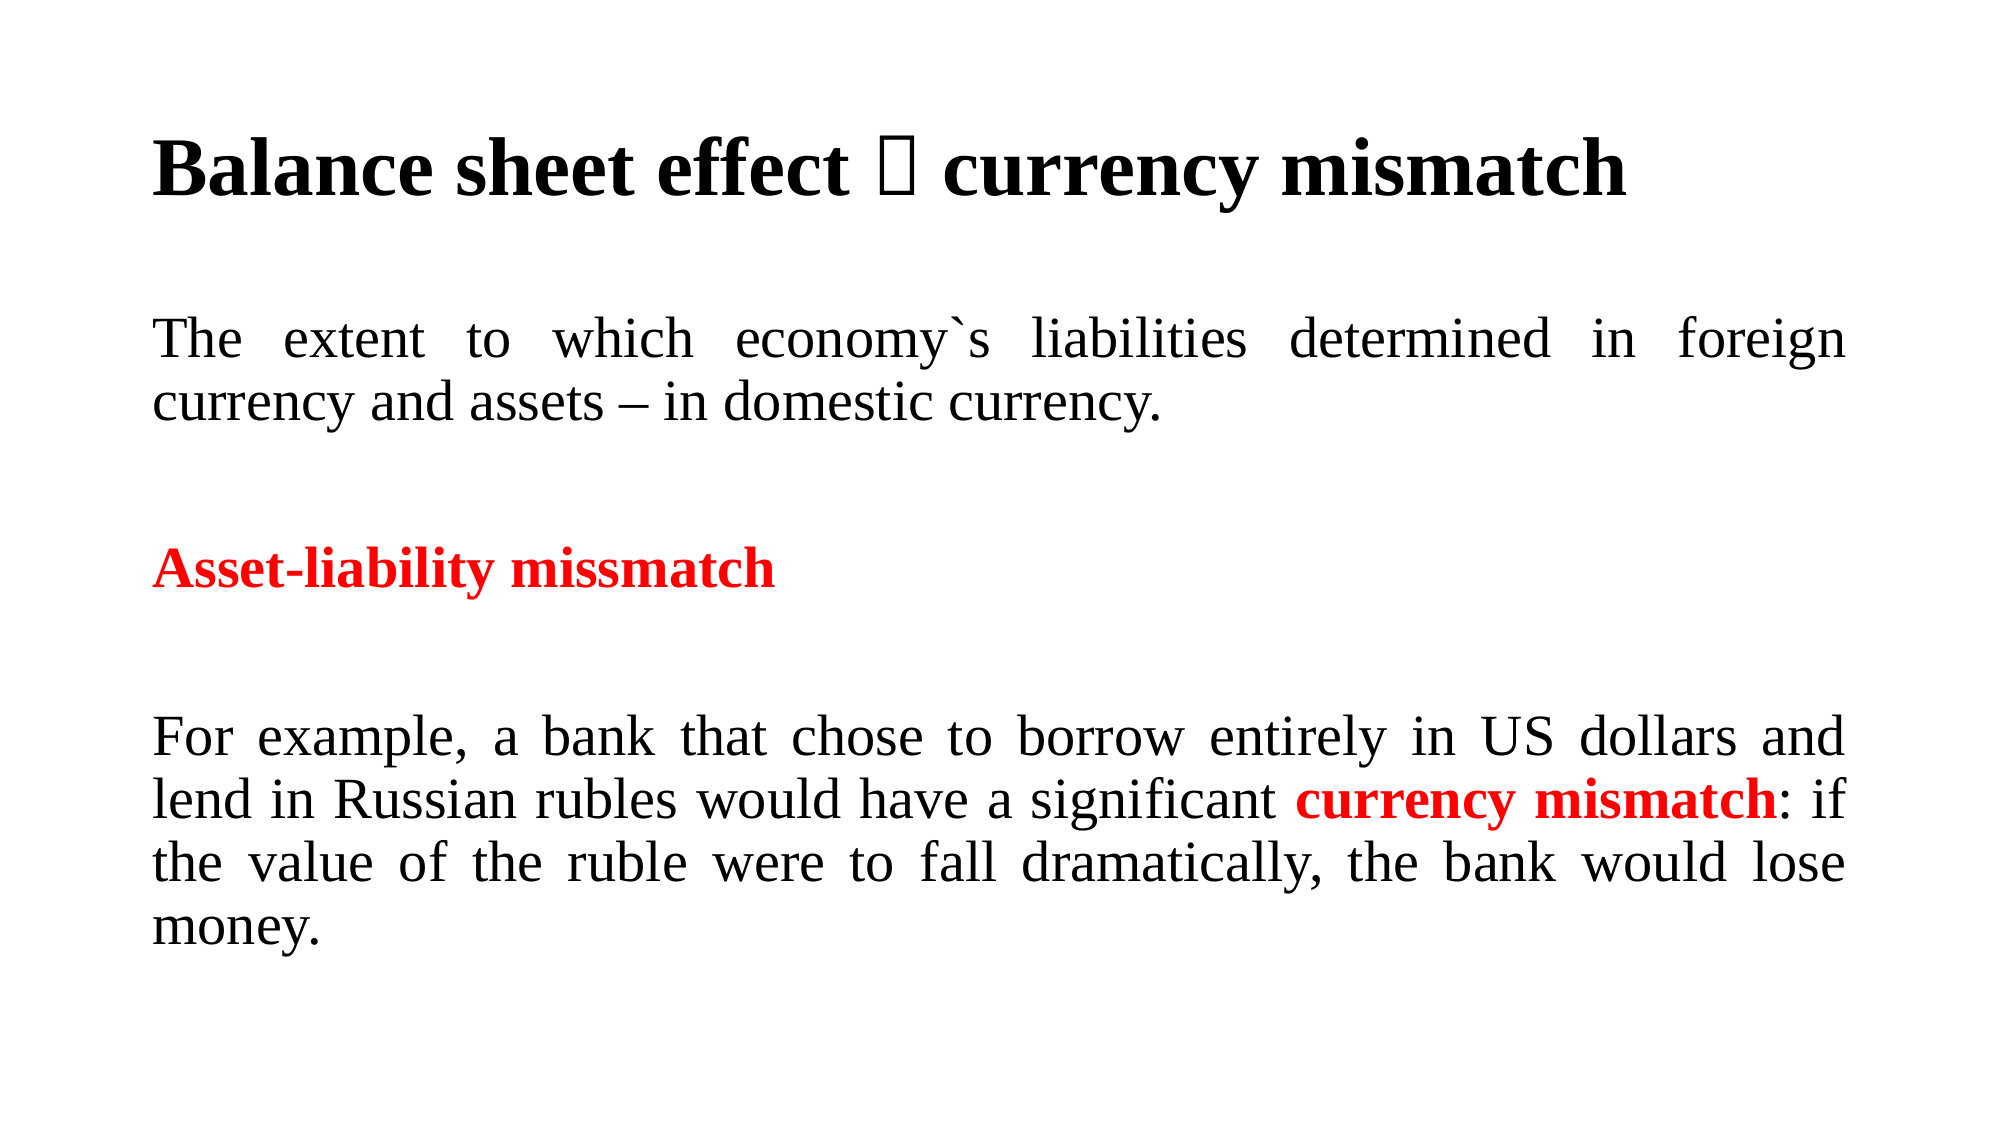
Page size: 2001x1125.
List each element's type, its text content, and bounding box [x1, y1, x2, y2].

list The extent to which economy`s liabilities determined in foreign currency and assets – in domestic currency. Asset-liability missmatch For example, a bank that chose to borrow entirely in US dollars and lend in Russian rubles would have a significant currency mismatch: if the value of the ruble were to fall dramatically, the bank would lose money. [137, 299, 1863, 1014]
title Balance sheet effect  currency mismatch [137, 59, 1863, 278]
